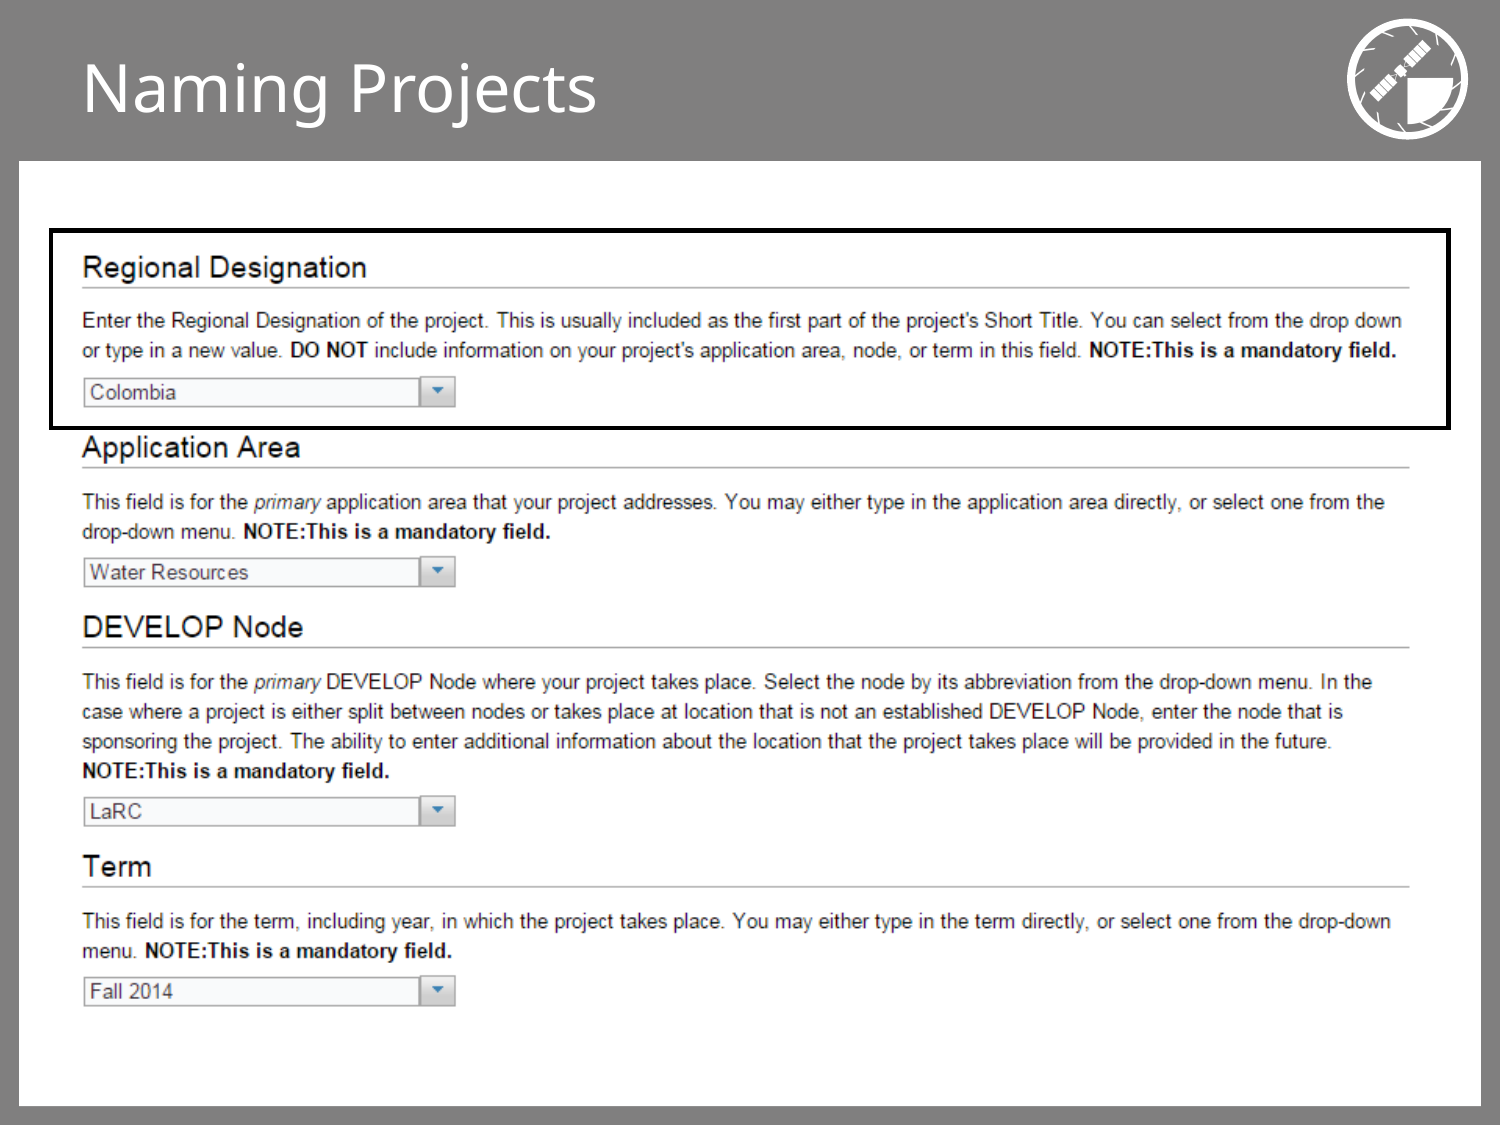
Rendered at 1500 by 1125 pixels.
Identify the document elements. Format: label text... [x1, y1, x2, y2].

title Naming Projects [66, 25, 1238, 134]
picture [1355, 26, 1461, 132]
text_box [50, 229, 1450, 429]
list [73, 245, 1427, 1024]
